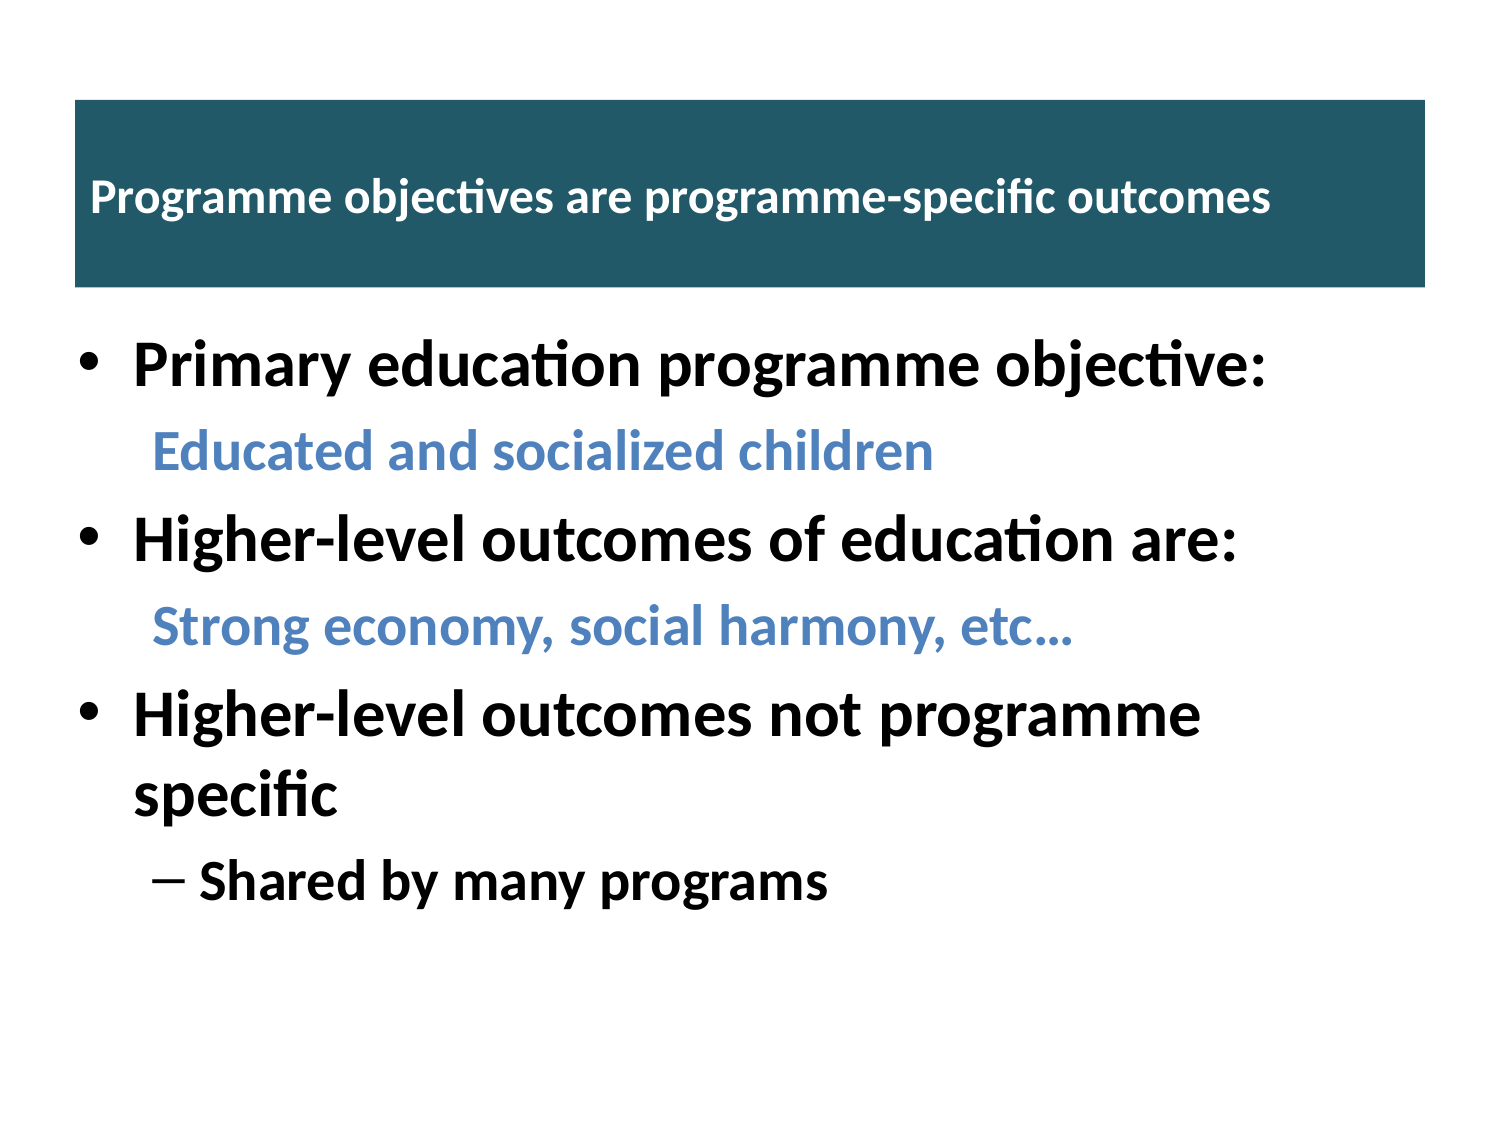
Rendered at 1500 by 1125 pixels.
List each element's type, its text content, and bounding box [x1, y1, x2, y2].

list Primary education programme objective: Educated and socialized children Higher-level outcomes of education are: Strong economy, social harmony, etc… Higher-level outcomes not programme specific Shared by many programs [62, 312, 1413, 1055]
title Programme objectives are programme-specific outcomes [75, 99, 1425, 288]
